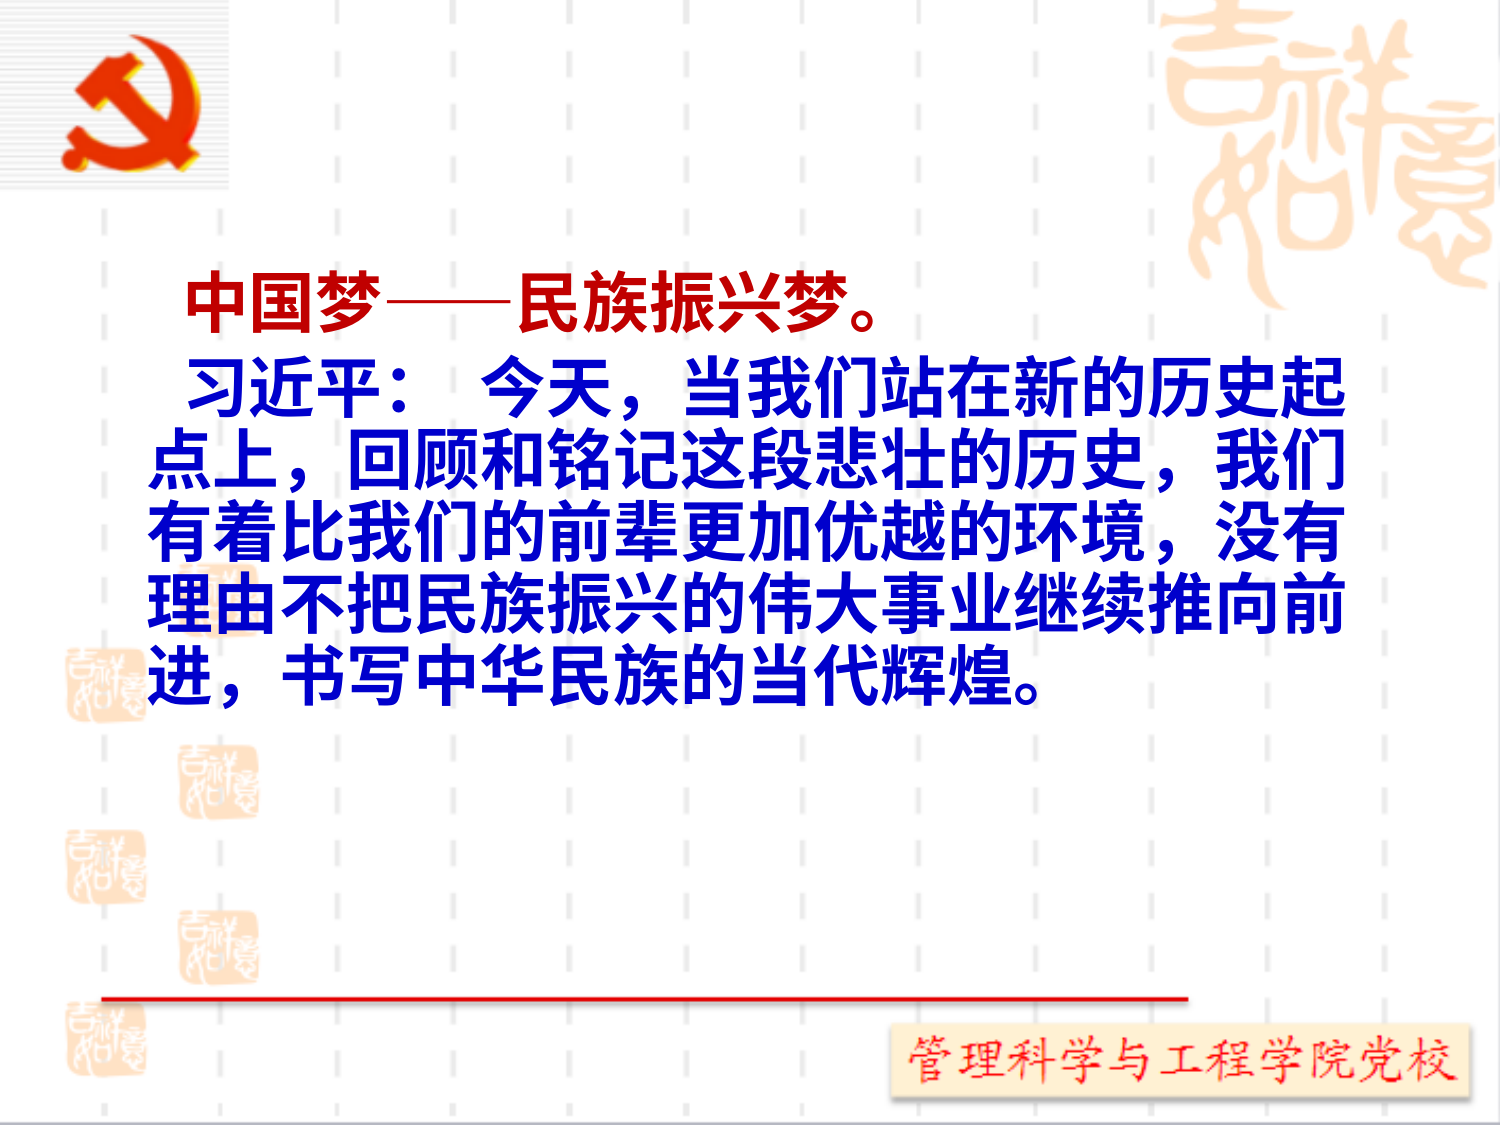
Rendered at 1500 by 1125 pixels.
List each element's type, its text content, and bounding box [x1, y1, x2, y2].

picture [0, 0, 1500, 1125]
list 中国梦——民族振兴梦。 习近平： 今天，当我们站在新的历史起点上，回顾和铭记这段悲壮的历史，我们有着比我们的前辈更加优越的环境，没有理由不把民族振兴的伟大事业继续推向前进，书写中华民族的当代辉煌。 [75, 262, 1425, 1005]
